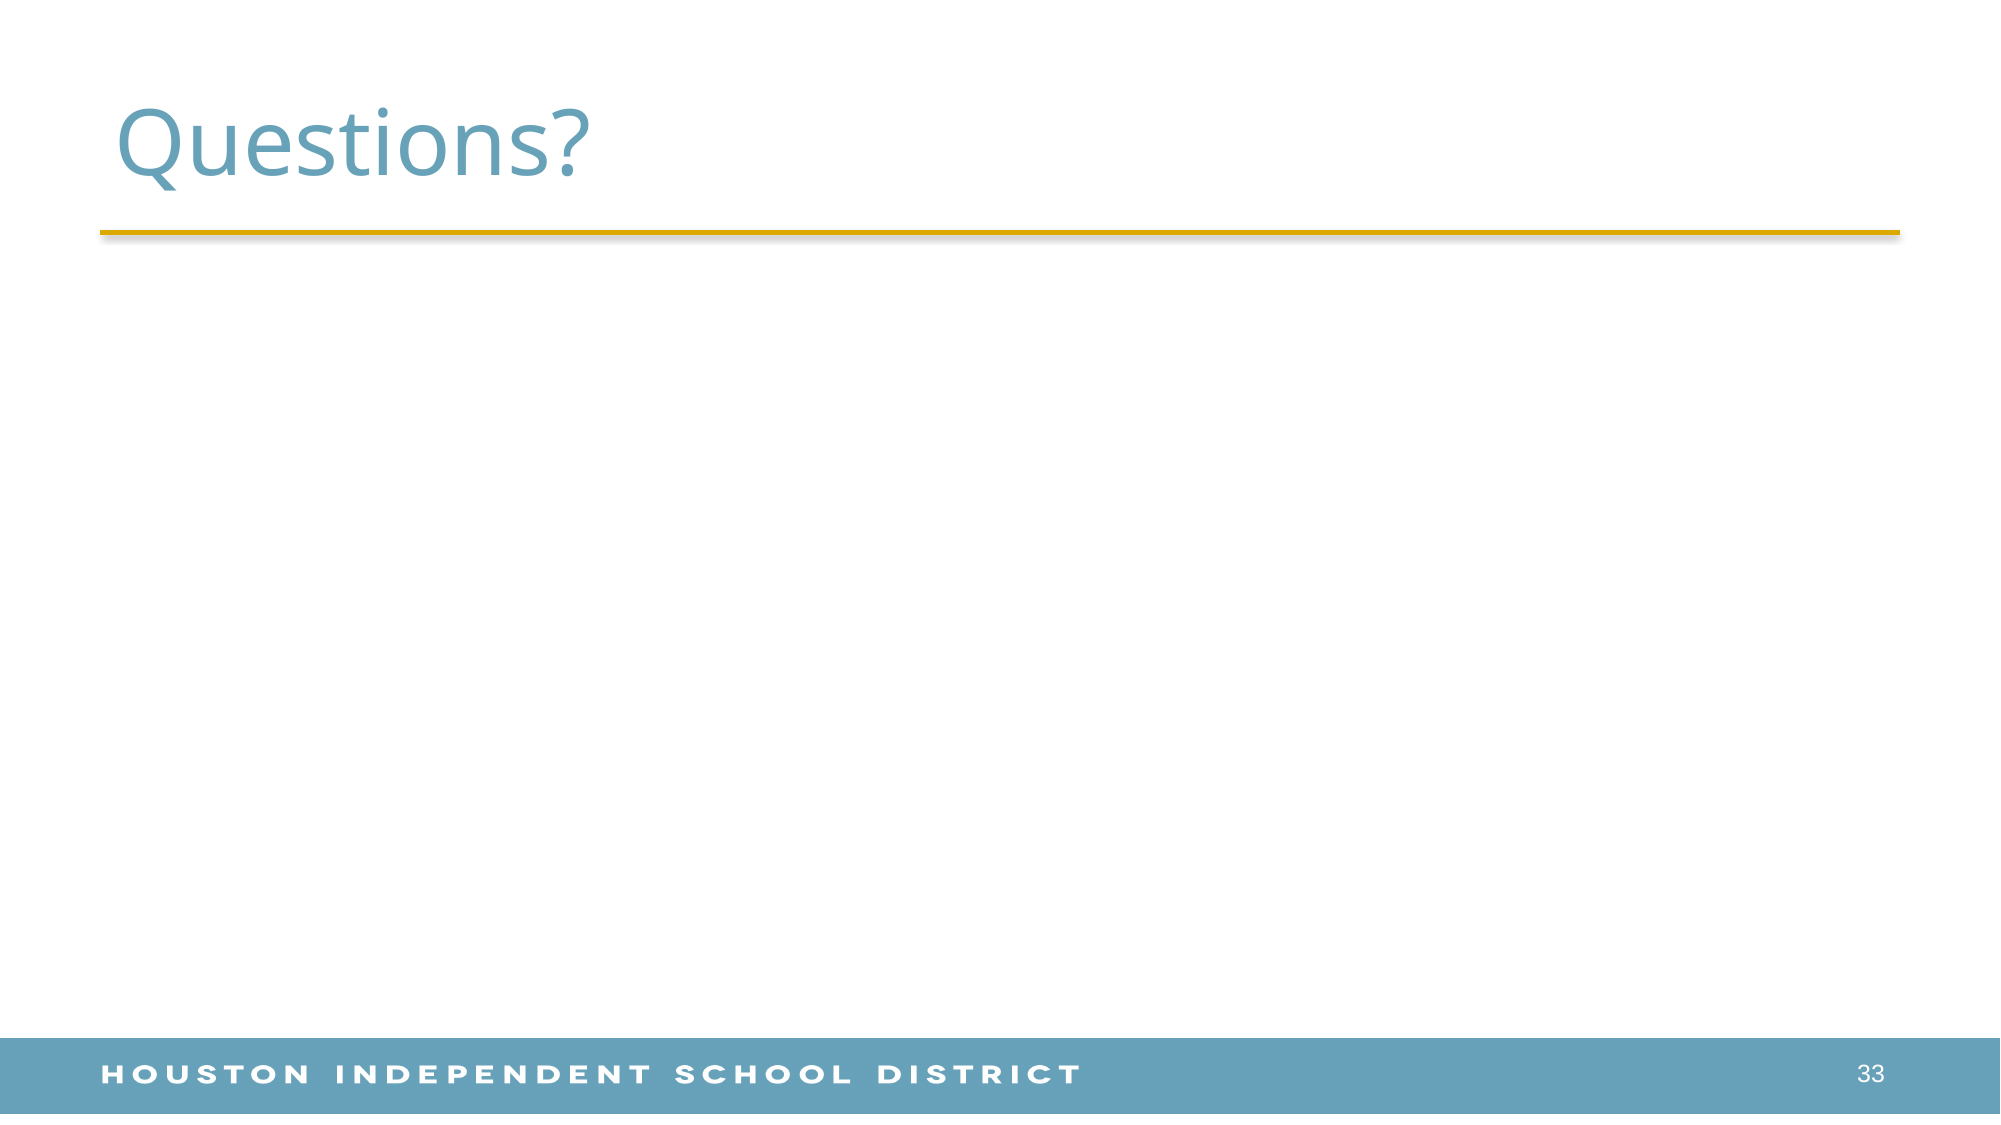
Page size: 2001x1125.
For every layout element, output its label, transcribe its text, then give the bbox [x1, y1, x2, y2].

slide_number 33 [1433, 1042, 1900, 1103]
picture [0, 1038, 2000, 1114]
title Questions? [99, 45, 1900, 233]
